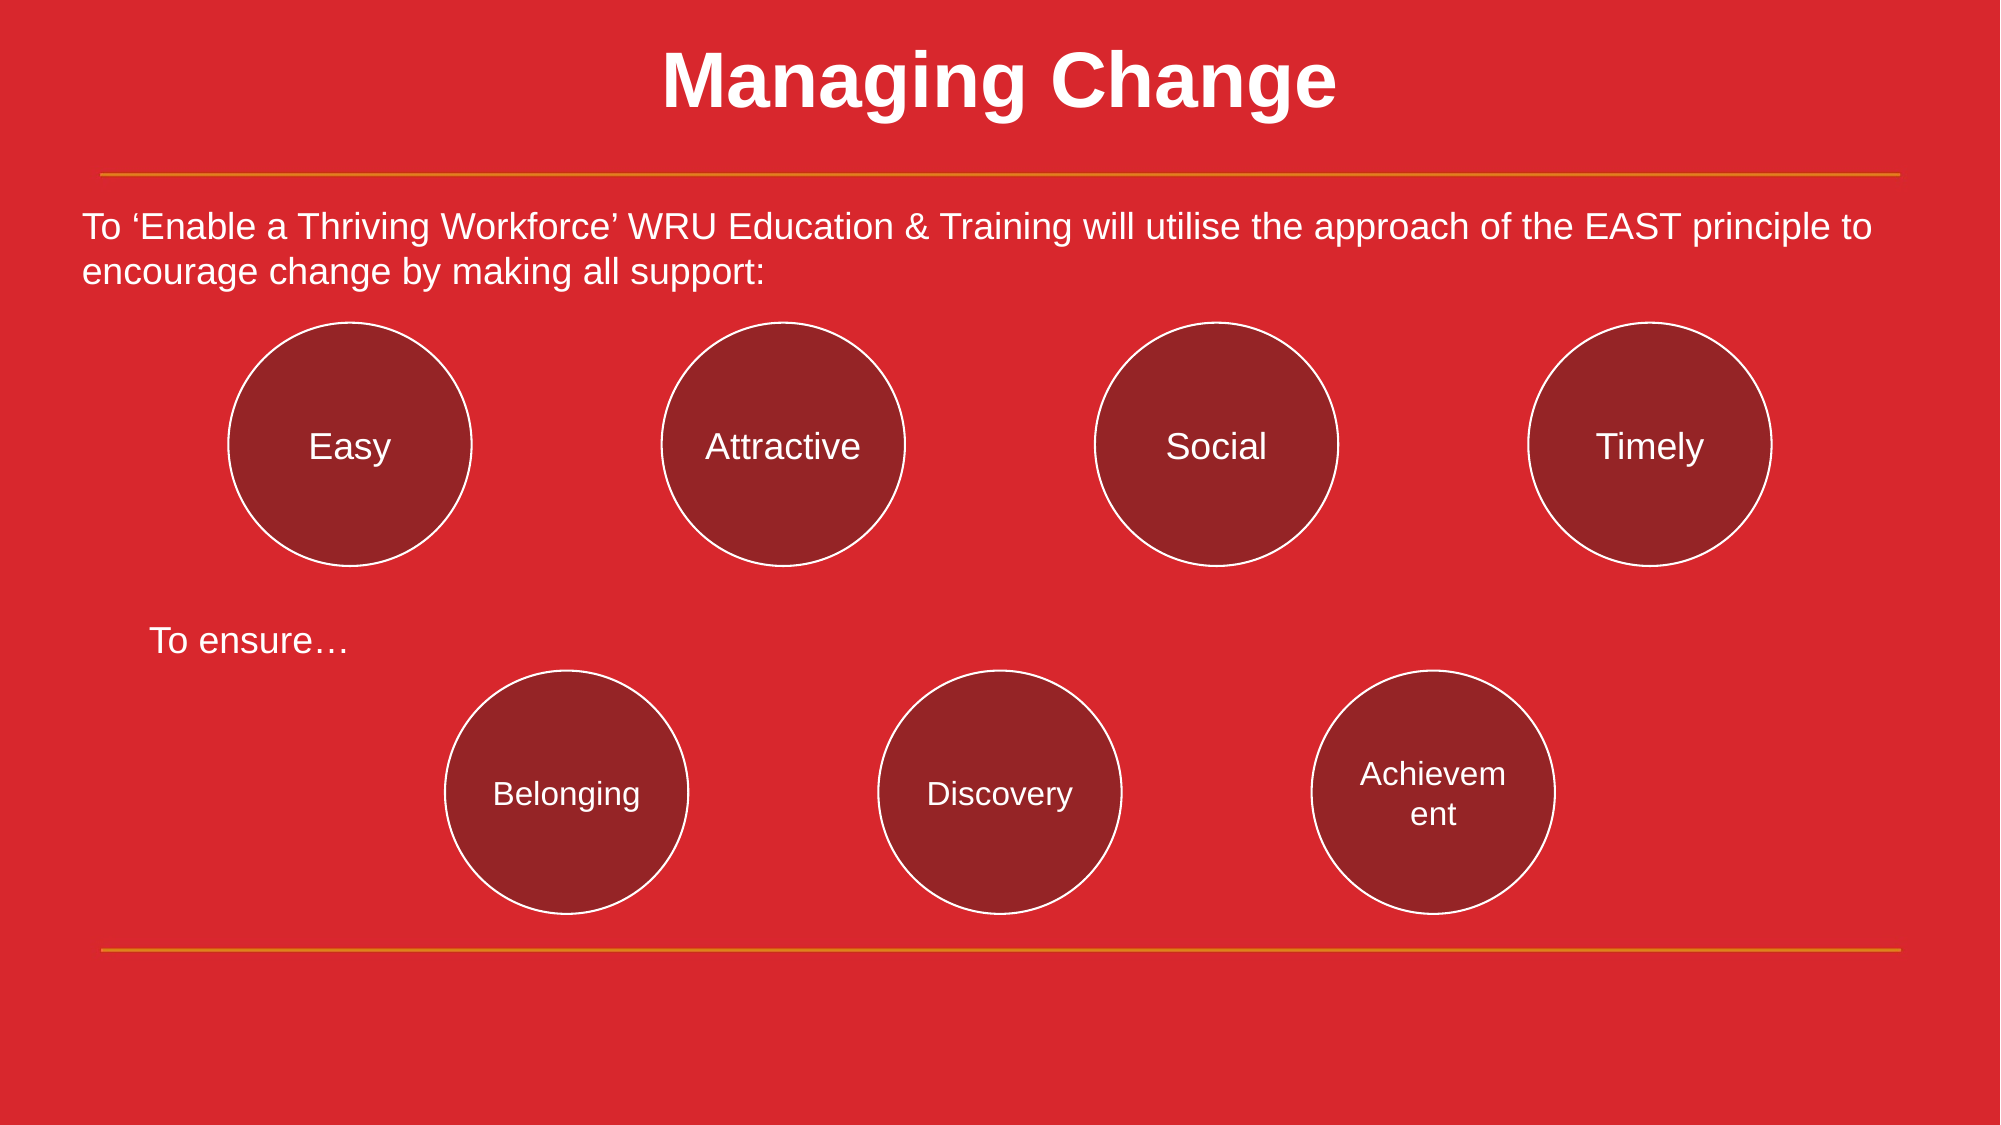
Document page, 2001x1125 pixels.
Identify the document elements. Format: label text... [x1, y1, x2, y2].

picture [0, 0, 2000, 1125]
text_box Managing Change [137, 31, 1863, 140]
text_box To ‘Enable a Thriving Workforce’ WRU Education & Training will utilise the approach of the EAST principle to encourage change by making all support: [74, 194, 1957, 300]
text_box To ensure… [141, 608, 364, 669]
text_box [228, 322, 1772, 567]
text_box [444, 670, 1556, 915]
